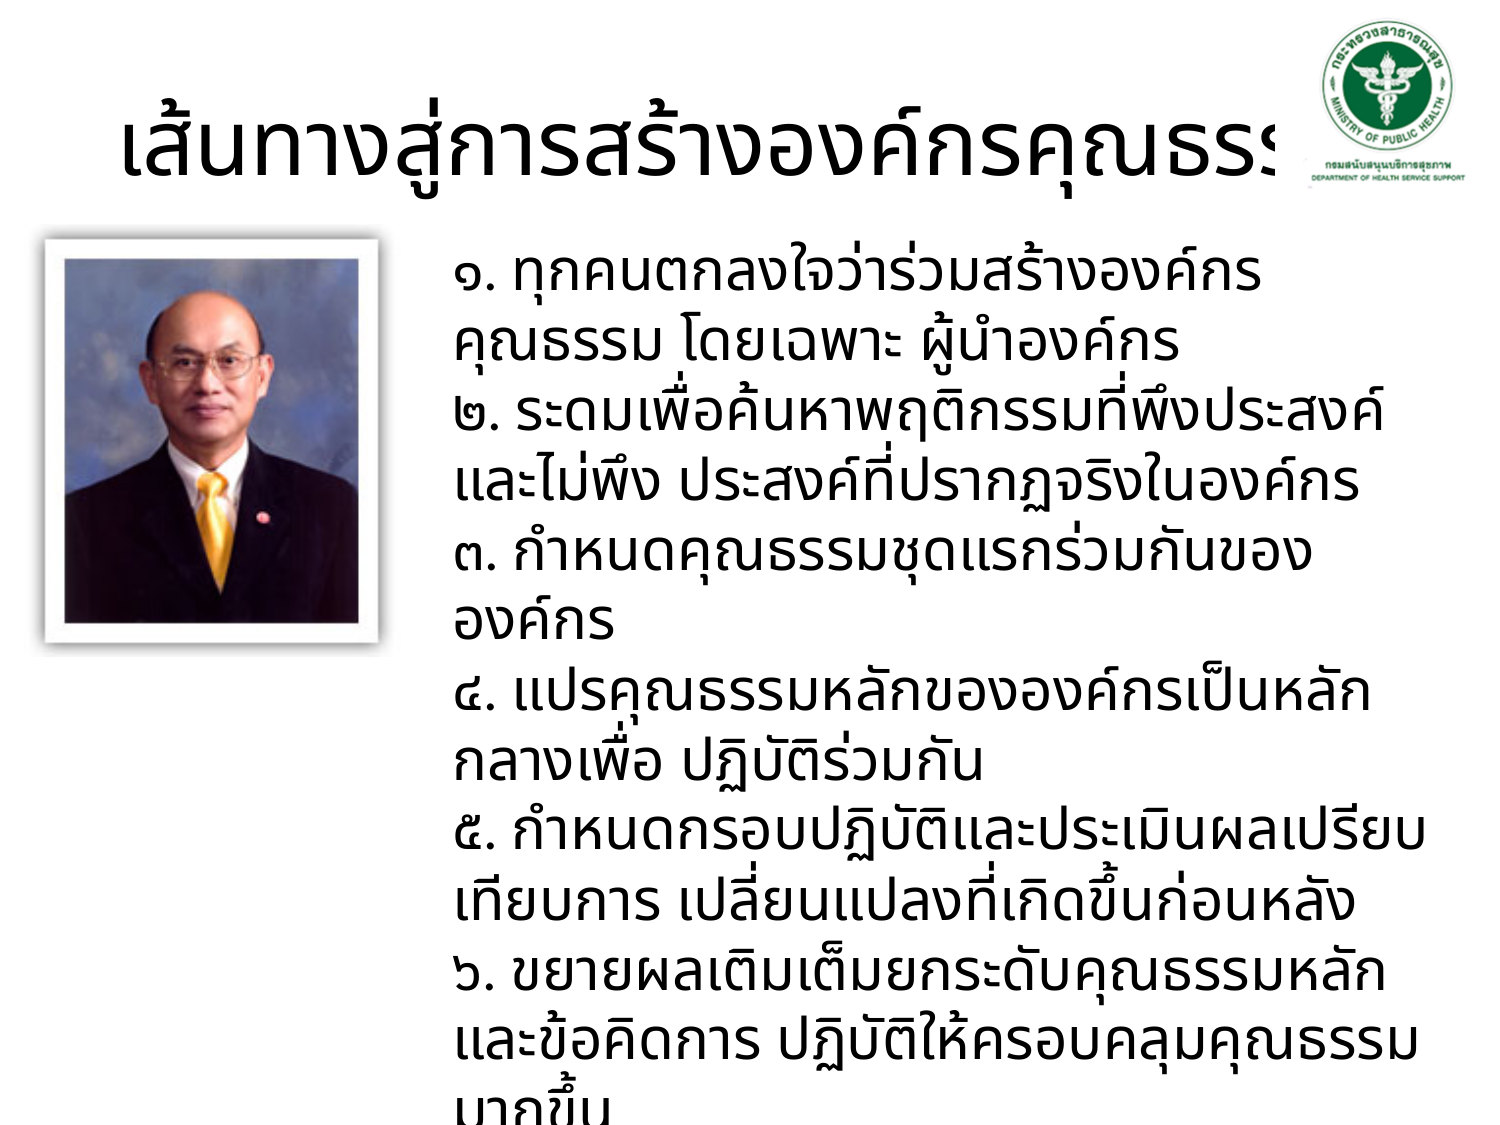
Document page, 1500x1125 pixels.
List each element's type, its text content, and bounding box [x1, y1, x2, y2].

picture [1275, 0, 1499, 224]
text_box ๑. ทุกคนตกลงใจว่าร่วมสร้างองค์กรคุณธรรม โดยเฉพาะ ผู้นำองค์กร ๒. ระดมเพื่อค้นหาพฤติกรรมที่พึงประสงค์และไม่พึง ประสงค์ที่ปรากฏจริงในองค์กร ๓. กำหนดคุณธรรมชุดแรกร่วมกันขององค์กร ๔. แปรคุณธรรมหลักขององค์กรเป็นหลักกลางเพื่อ ปฏิบัติร่วมกัน ๕. กำหนดกรอบปฏิบัติและประเมินผลเปรียบเทียบการ เปลี่ยนแปลงที่เกิดขึ้นก่อนหลัง ๖. ขยายผลเติมเต็มยกระดับคุณธรรมหลักและข้อคิดการ ปฏิบัติให้ครอบคลุมคุณธรรมมากขึ้น ศาสตราจารย์เกียรติคุณนายแพทย์เกษม วัฒนชัย องคมนตรี [437, 224, 1464, 1125]
title เส้นทางสู่การสร้างองค์กรคุณธรรม [75, 45, 1270, 233]
picture [23, 224, 404, 657]
